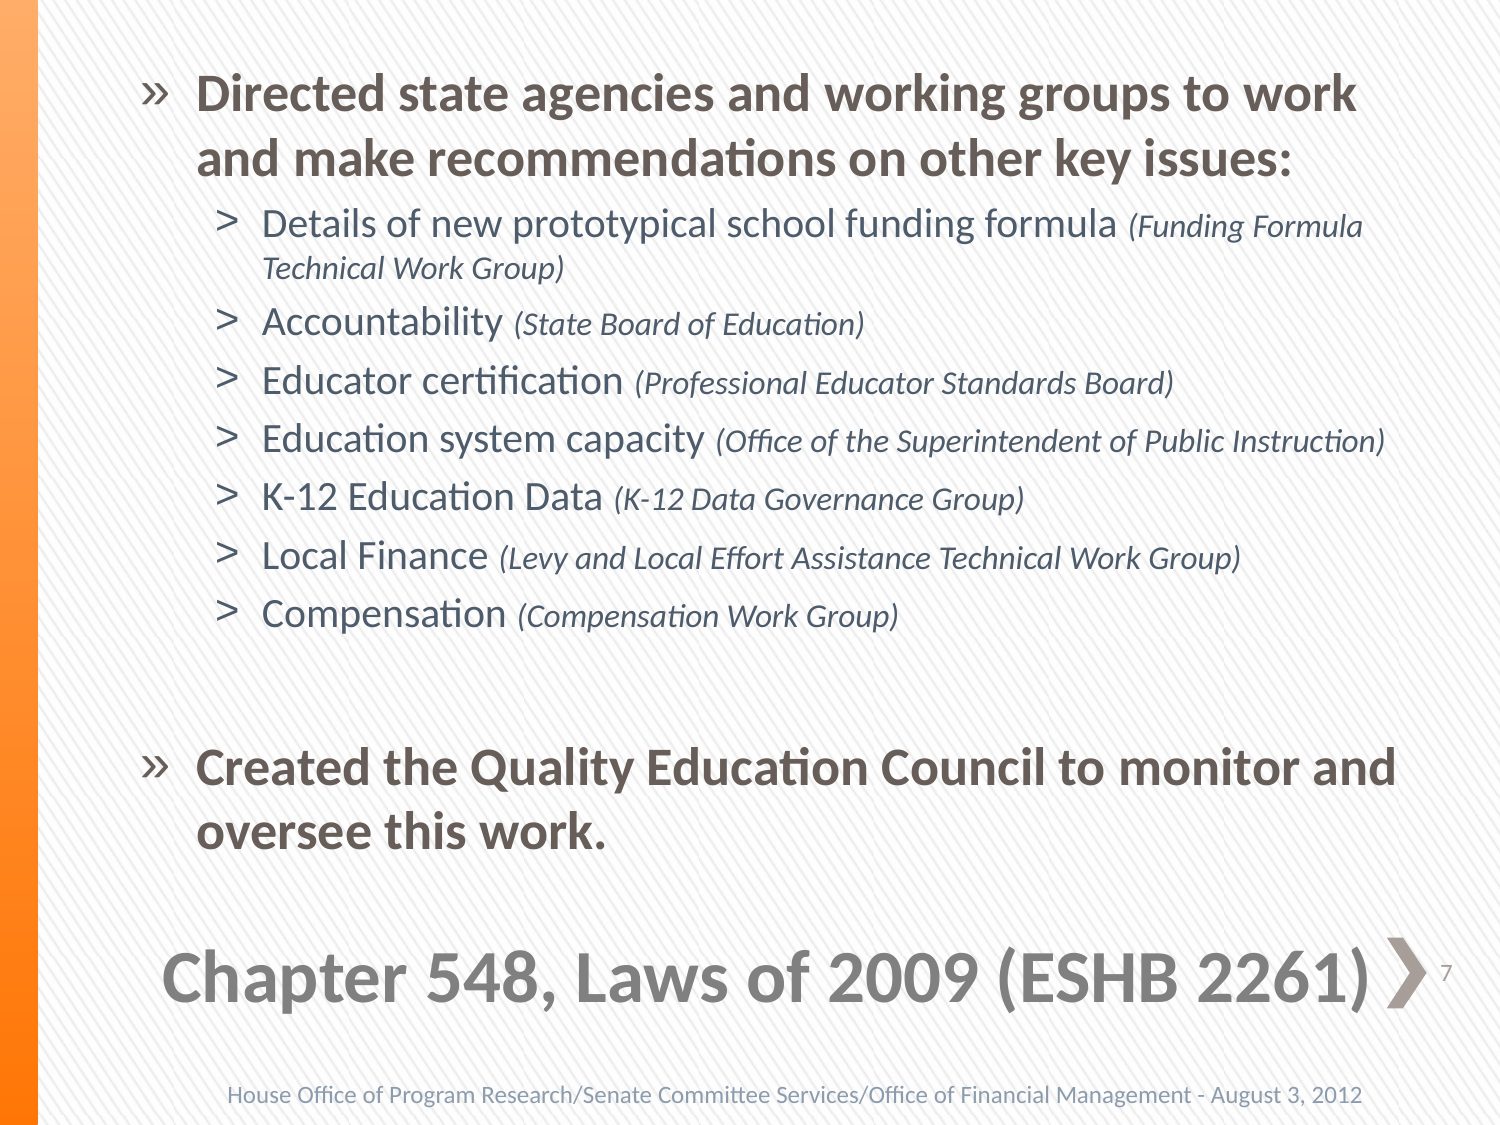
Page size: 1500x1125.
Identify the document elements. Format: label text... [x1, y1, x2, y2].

slide_number 7 [1425, 941, 1488, 1002]
list Directed state agencies and working groups to work and make recommendations on other key issues: Details of new prototypical school funding formula (Funding Formula Technical Work Group) Accountability (State Board of Education) Educator certification (Professional Educator Standards Board) Education system capacity (Office of the Superintendent of Public Instruction) K-12 Education Data (K-12 Data Governance Group) Local Finance (Levy and Local Effort Assistance Technical Work Group) Compensation (Compensation Work Group) Created the Quality Education Council to monitor and oversee this work. [125, 50, 1425, 950]
footer House Office of Program Research/Senate Committee Services/Office of Financial Management - August 3, 2012 [212, 1074, 1388, 1113]
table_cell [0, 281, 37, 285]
title Chapter 548, Laws of 2009 (ESHB 2261) [50, 912, 1388, 1025]
